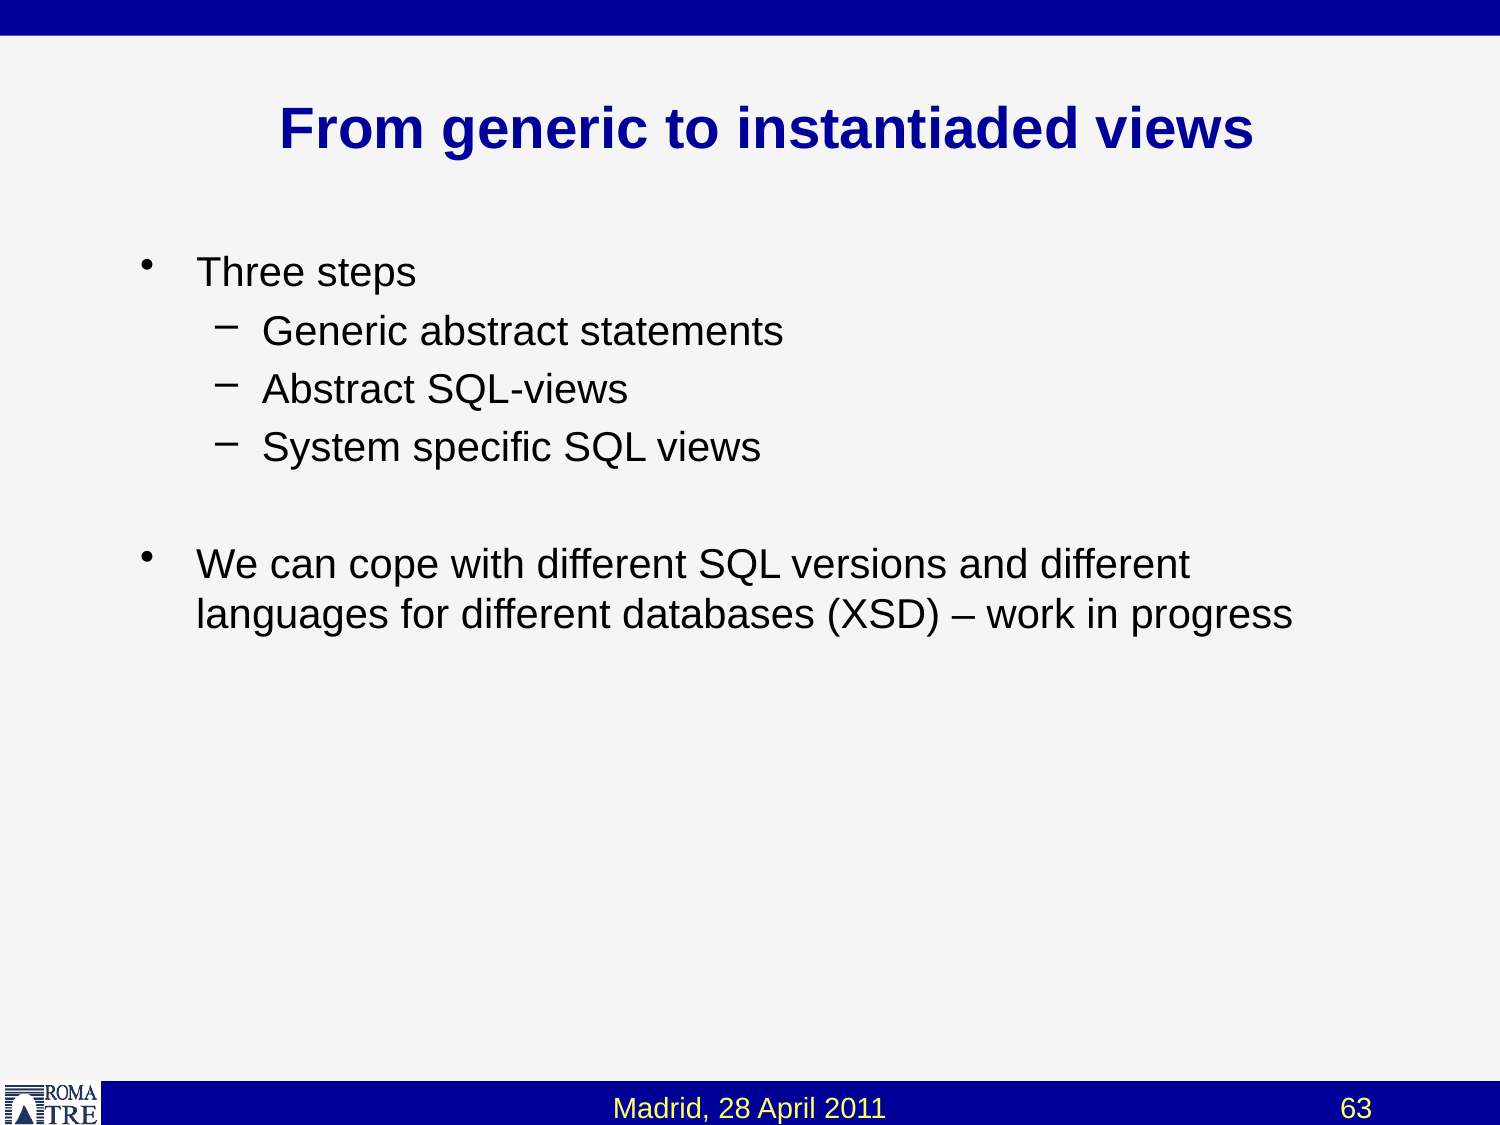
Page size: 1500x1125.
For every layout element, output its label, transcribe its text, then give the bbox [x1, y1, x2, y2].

list Three steps Generic abstract statements Abstract SQL-views System specific SQL views We can cope with different SQL versions and different languages for different databases (XSD) – work in progress [124, 237, 1401, 976]
slide_number 63 [1186, 1082, 1388, 1125]
picture [0, 1080, 101, 1125]
title From generic to instantiaded views [64, 37, 1471, 213]
footer Madrid, 28 April 2011 [324, 1082, 1176, 1125]
